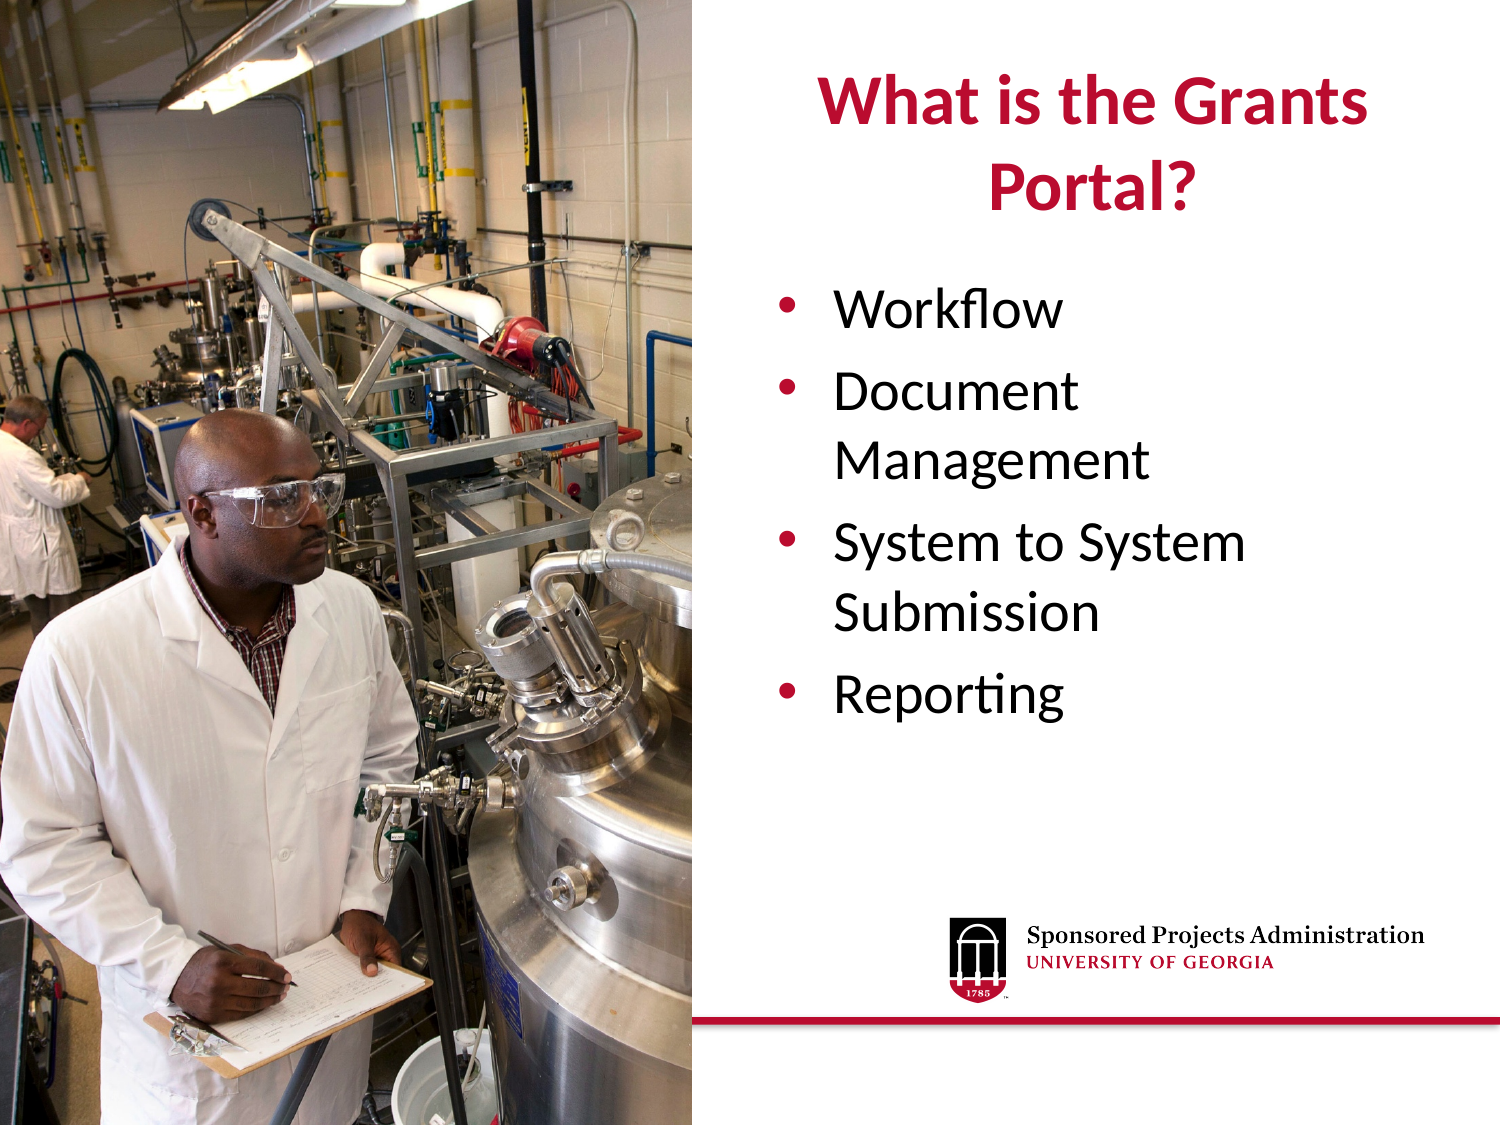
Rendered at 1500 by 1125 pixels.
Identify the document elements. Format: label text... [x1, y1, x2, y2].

list Workflow Document Management System to System Submission Reporting [762, 262, 1425, 842]
picture [0, 0, 692, 1125]
picture [947, 915, 1425, 1006]
title What is the Grants Portal? [762, 45, 1425, 233]
